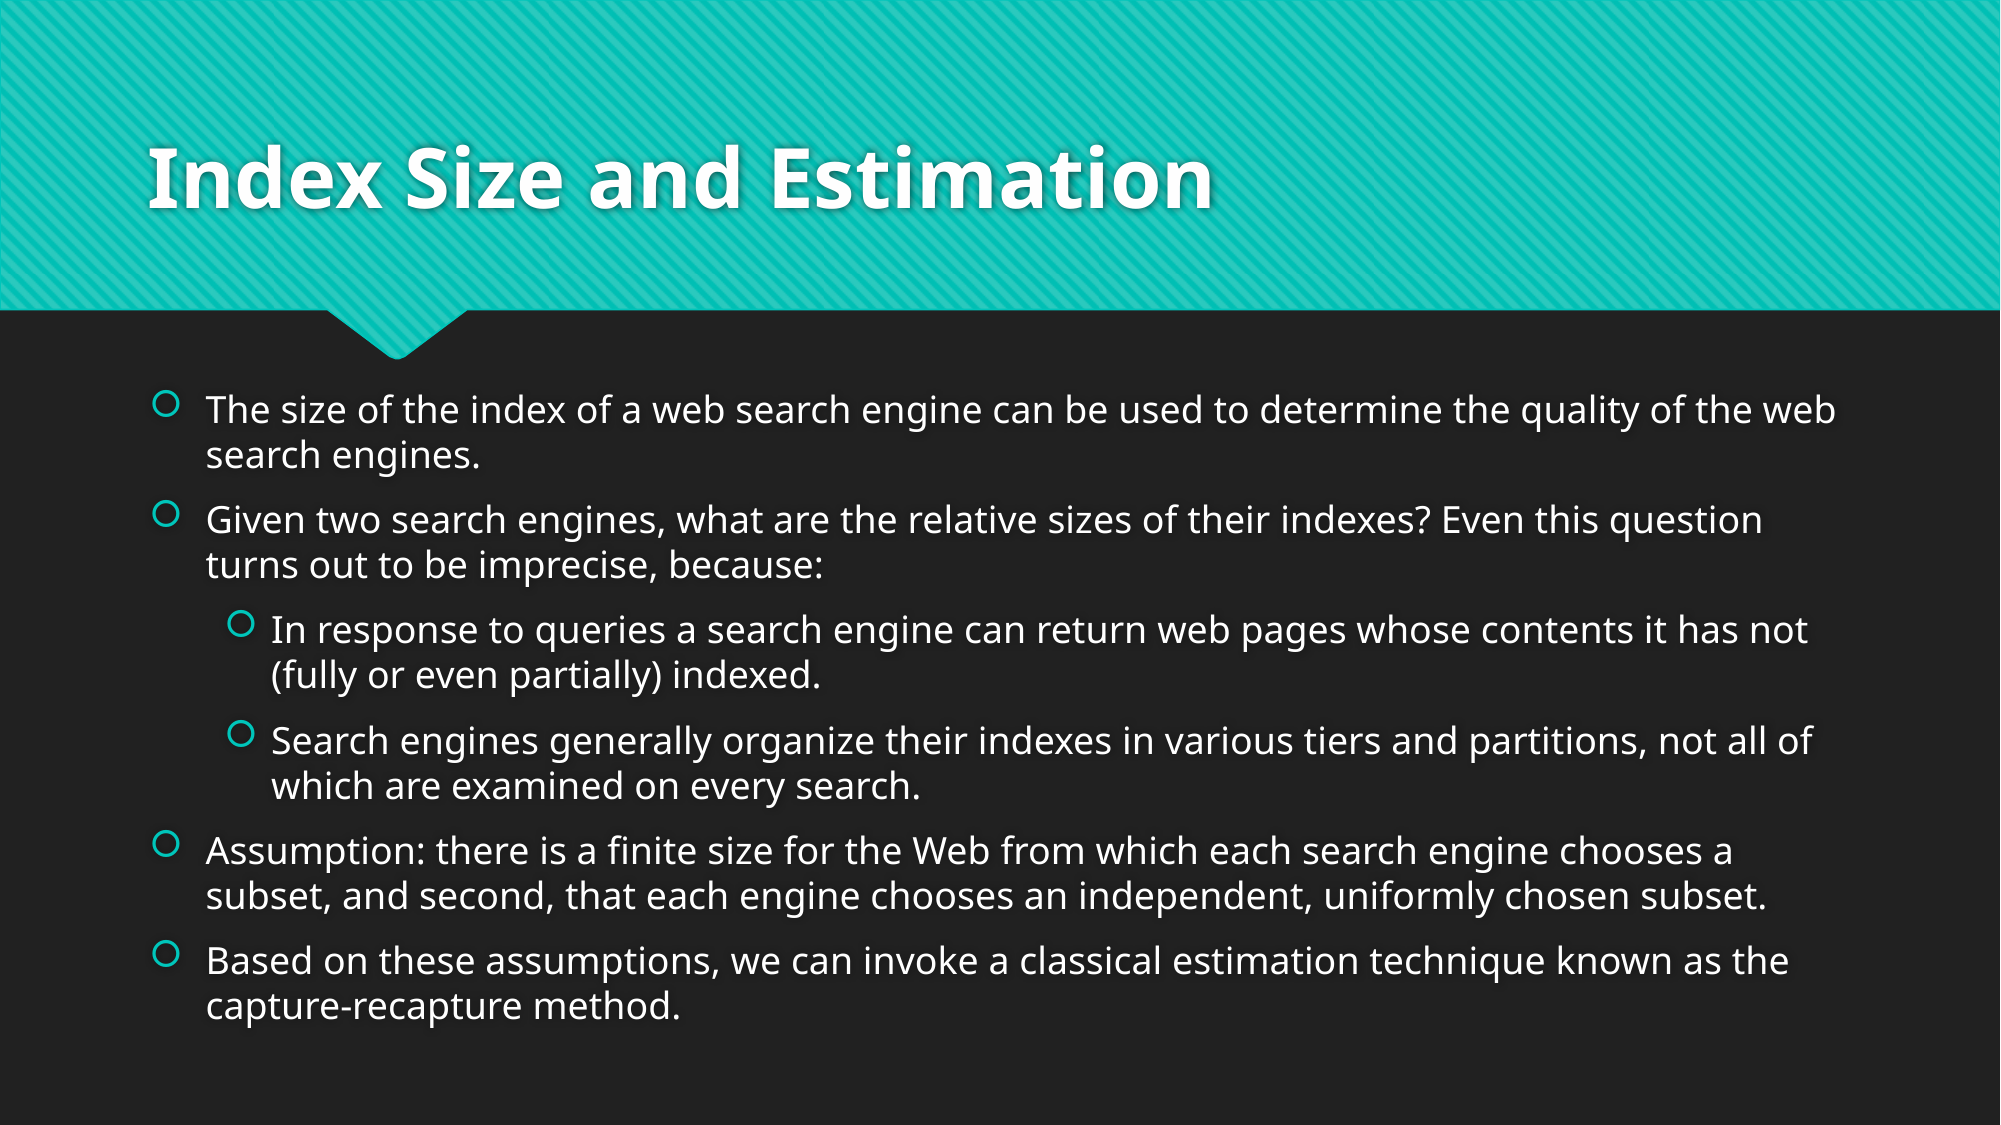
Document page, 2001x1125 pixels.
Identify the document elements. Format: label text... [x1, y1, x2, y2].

title Index Size and Estimation [132, 73, 1868, 233]
list The size of the index of a web search engine can be used to determine the quality of the web search engines. Given two search engines, what are the relative sizes of their indexes? Even this question turns out to be imprecise, because: In response to queries a search engine can return web pages whose contents it has not (fully or even partially) indexed. Search engines generally organize their indexes in various tiers and partitions, not all of which are examined on every search. Assumption: there is a finite size for the Web from which each search engine chooses a subset, and second, that each engine chooses an independent, uniformly chosen subset. Based on these assumptions, we can invoke a classical estimation technique known as the capture-recapture method. [134, 377, 1866, 1101]
